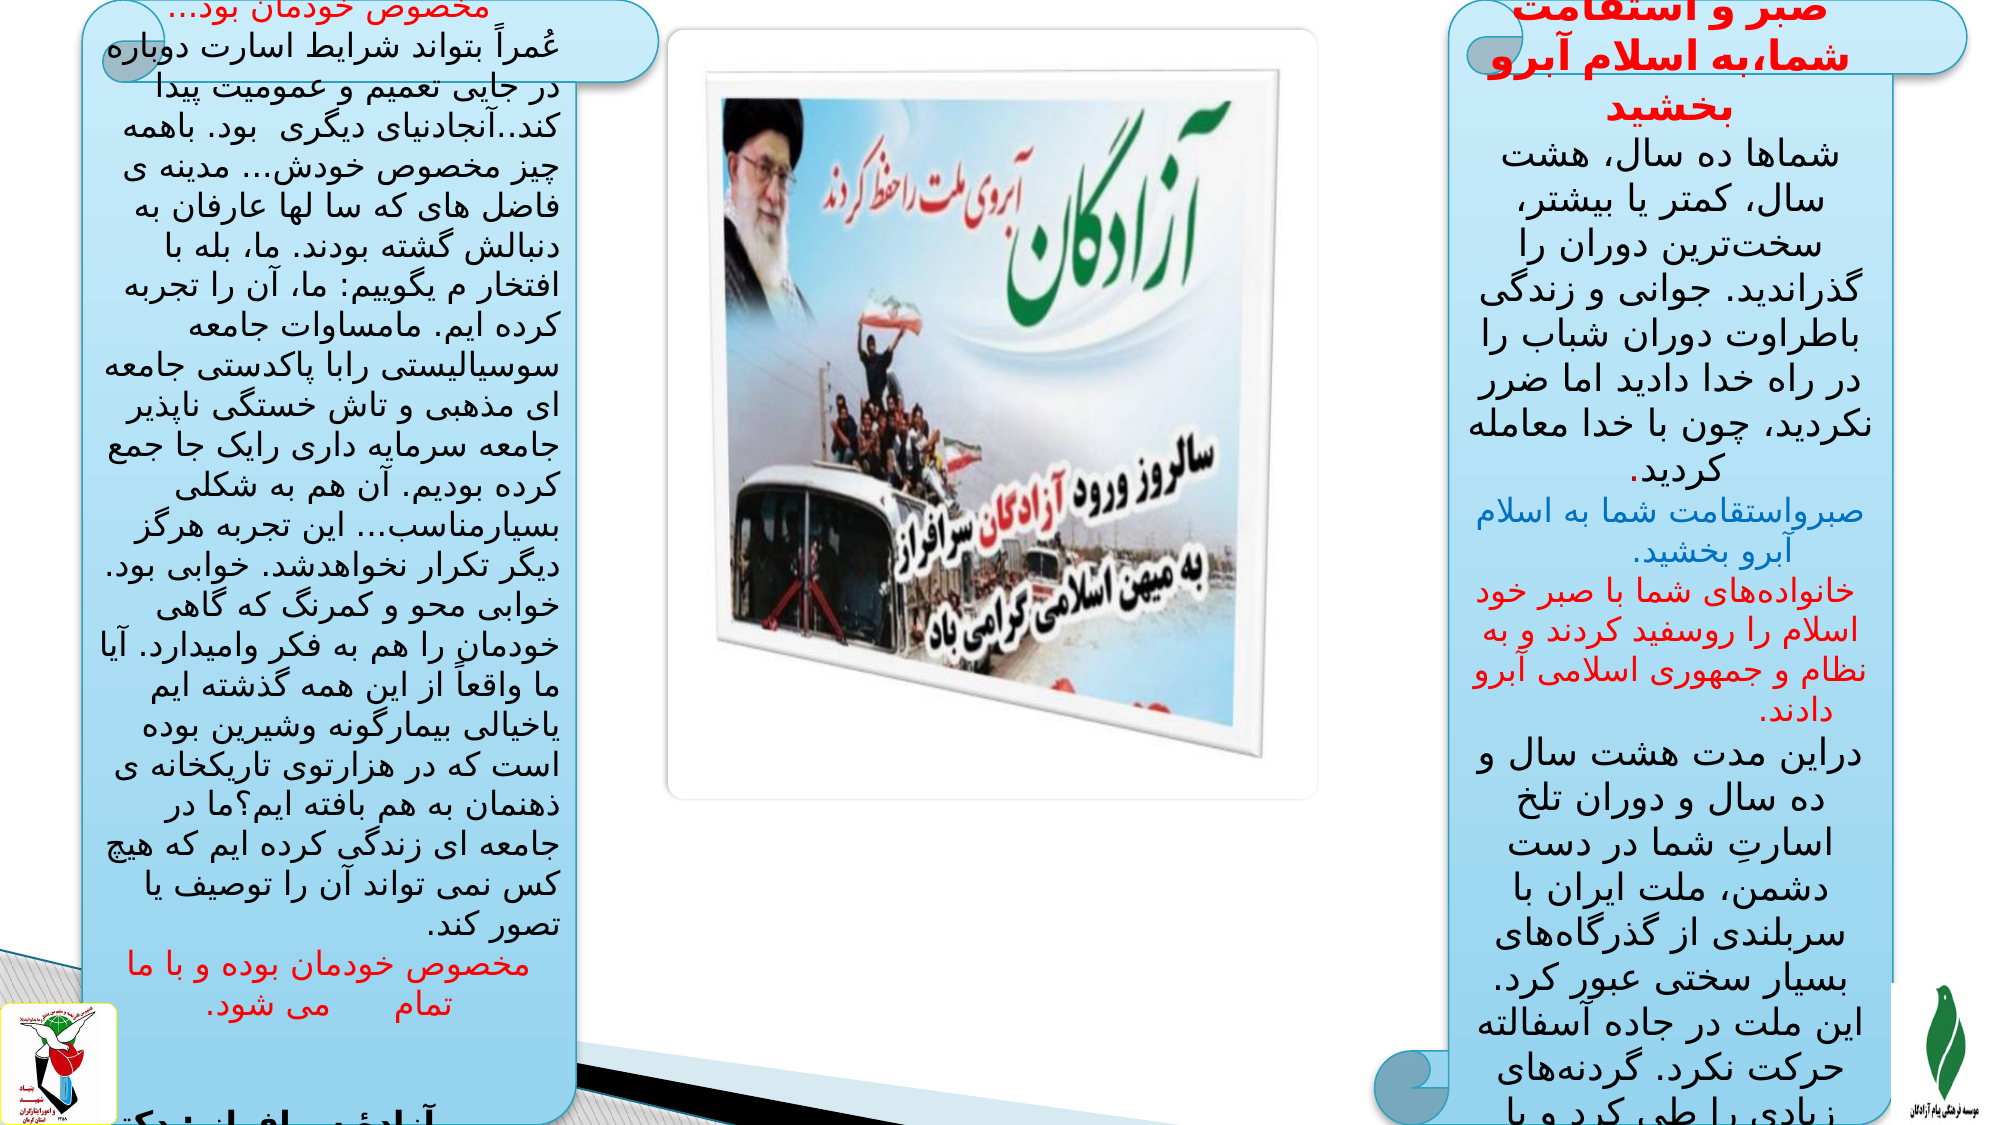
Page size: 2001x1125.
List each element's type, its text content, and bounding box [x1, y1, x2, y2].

text_box مخصوص خودمان بود... عُمراً بتواند شرایط اسارت دوباره در جایی تعمیم و عمومیت پیدا کند..آنجادنیای دیگری بود. باهمه چیز مخصوص خودش... مدینه ی فاضل های که سا لها عارفان به دنبالش گشته بودند. ما، بله با افتخار م یگوییم: ما، آن را تجربه کرده ایم. مامساوات جامعه سوسیالیستی رابا پاکدستی جامعه ای مذهبی و تاش خستگی ناپذیر جامعه سرمایه داری رایک جا جمع کرده بودیم. آن هم به شکلی بسیارمناسب... این تجربه هرگز دیگر تکرار نخواهدشد. خوابی بود. خوابی محو و کمرنگ که گاهی خودمان را هم به فکر وامیدارد. آیا ما واقعاً از این همه گذشته ایم یاخیالی بیمارگونه وشیرین بوده است که در هزارتوی تاریکخانه ی ذهنمان به هم بافته ایم؟ما در جامعه ای زندگی کرده ایم که هیچ کس نمی تواند آن را توصیف یا تصور کند. مخصوص خودمان بوده و با ما تمام می شود. آزادۀ سرافراز : دکتر عسکری [81, 0, 660, 1125]
picture [0, 1002, 118, 1125]
picture [699, 61, 1286, 768]
text_box رهبرمعظم انقلاب دامت ظله صبر و استقامت شما،به اسلام آبرو بخشید شماها ده سال، هشت سال، کمتر یا بیشتر، سخت‌ترین دوران را گذراندید. جوانی و زندگی باطراوت دوران شباب را در راه خدا دادید اما ضرر نکردید، چون با خدا معامله کردید. صبرواستقامت شما به اسلام آبرو بخشید. خانواده‌های شما با صبر خود اسلام را روسفید کردند و به نظام و جمهوری اسلامی آبرو دادند. دراین مدت هشت سال و ده سال و دوران تلخ اسارتِ شما در دست دشمن، ملت ایران با سربلندی از گذرگاه‌های بسیار سختی عبور کرد. این ملت در جاده آسفالته حرکت نکرد. گردنه‌های زیادی را طی کرد و با خطرها مواجه شد. ما به شما و خانواده‌های شما و مجاهدت شما افتخار می‌کنیم [1373, 0, 1968, 1125]
picture [1891, 983, 2000, 1125]
